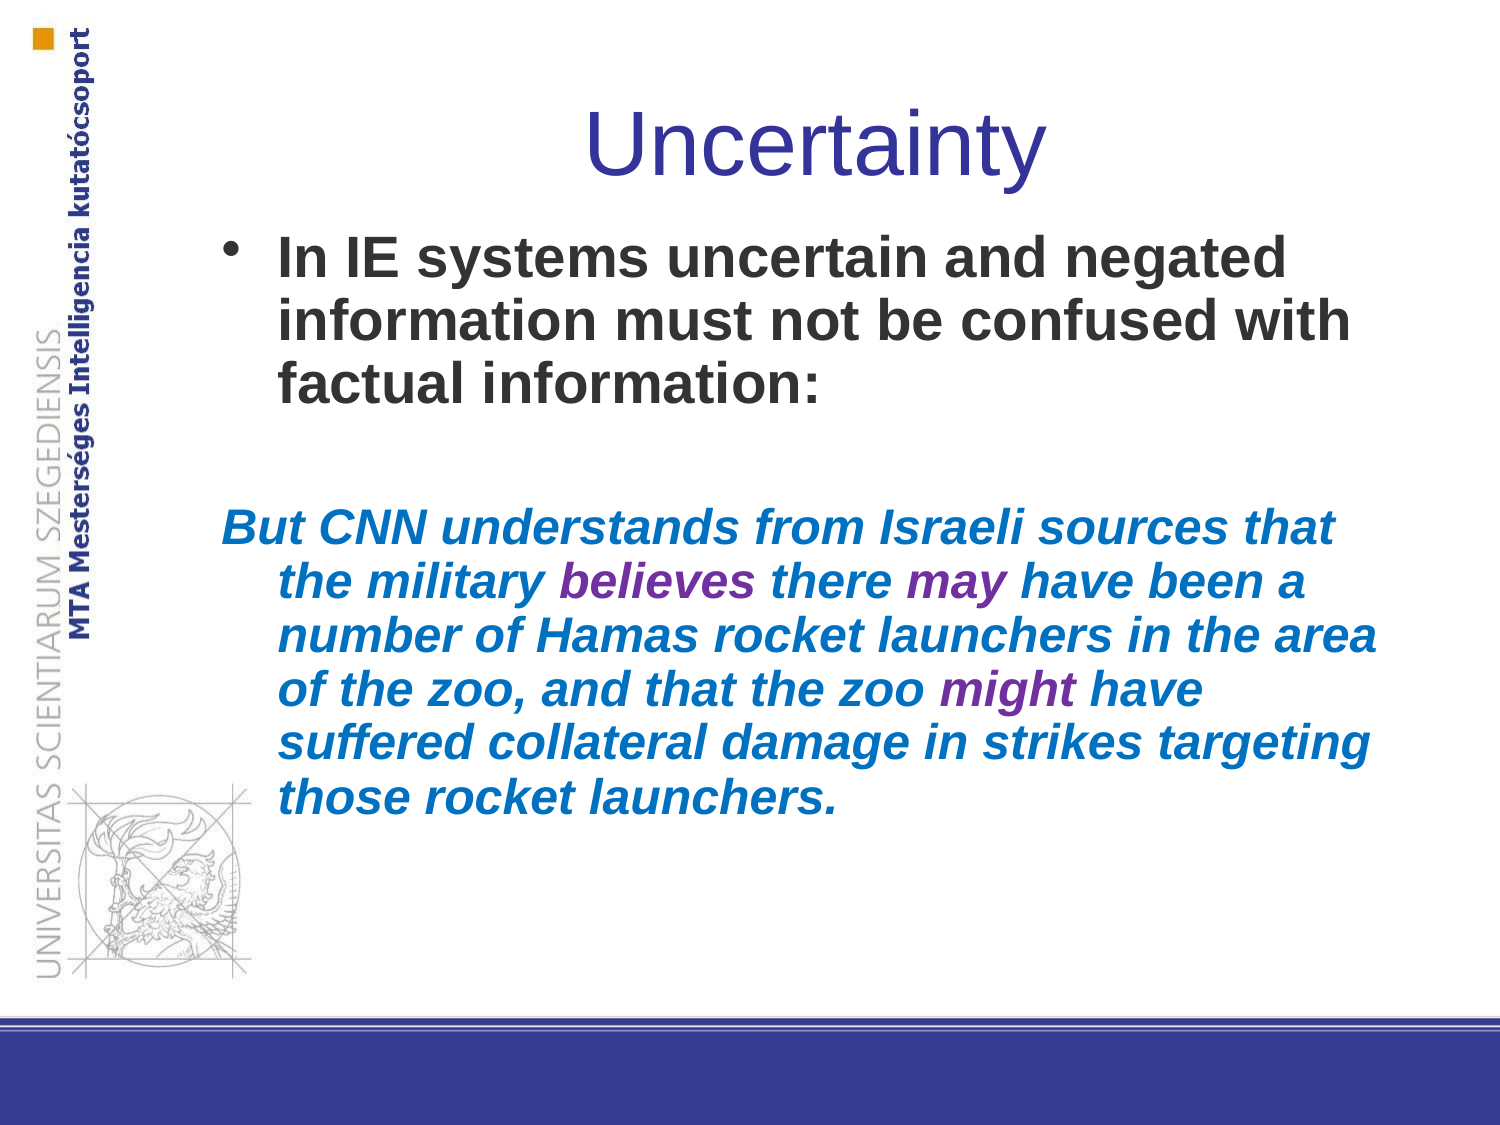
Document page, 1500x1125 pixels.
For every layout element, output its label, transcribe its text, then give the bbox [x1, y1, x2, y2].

title Uncertainty [206, 45, 1425, 220]
list In IE systems uncertain and negated information must not be confused with factual information: But CNN understands from Israeli sources that the military believes there may have been a number of Hamas rocket launchers in the area of the zoo, and that the zoo might have suffered collateral damage in strikes targeting those rocket launchers. [206, 220, 1425, 988]
picture [0, 0, 1500, 1125]
